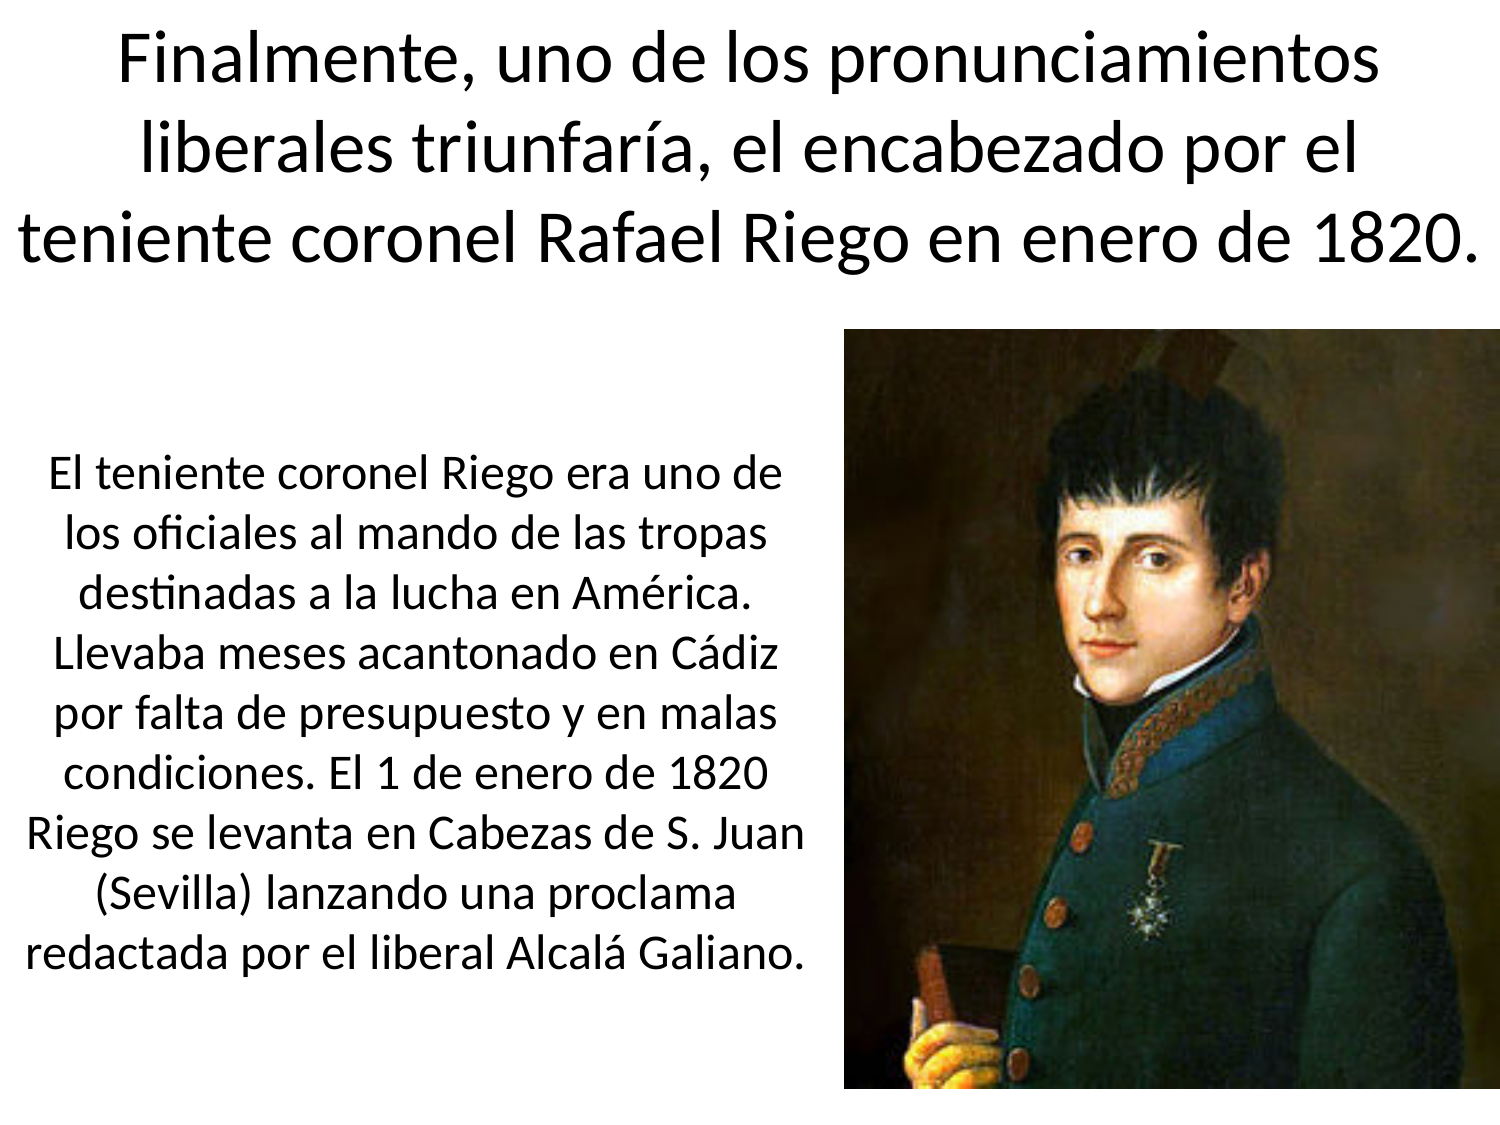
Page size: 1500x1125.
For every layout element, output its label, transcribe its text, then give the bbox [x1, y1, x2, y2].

picture [844, 328, 1500, 1090]
text_box Finalmente, uno de los pronunciamientos liberales triunfaría, el encabezado por el teniente coronel Rafael Riego en enero de 1820. [0, 0, 1500, 285]
text_box El teniente coronel Riego era uno de los oficiales al mando de las tropas destinadas a la lucha en América. Llevaba meses acantonado en Cádiz por falta de presupuesto y en malas condiciones. El 1 de enero de 1820 Riego se levanta en Cabezas de S. Juan (Sevilla) lanzando una proclama redactada por el liberal Alcalá Galiano. [0, 432, 833, 988]
